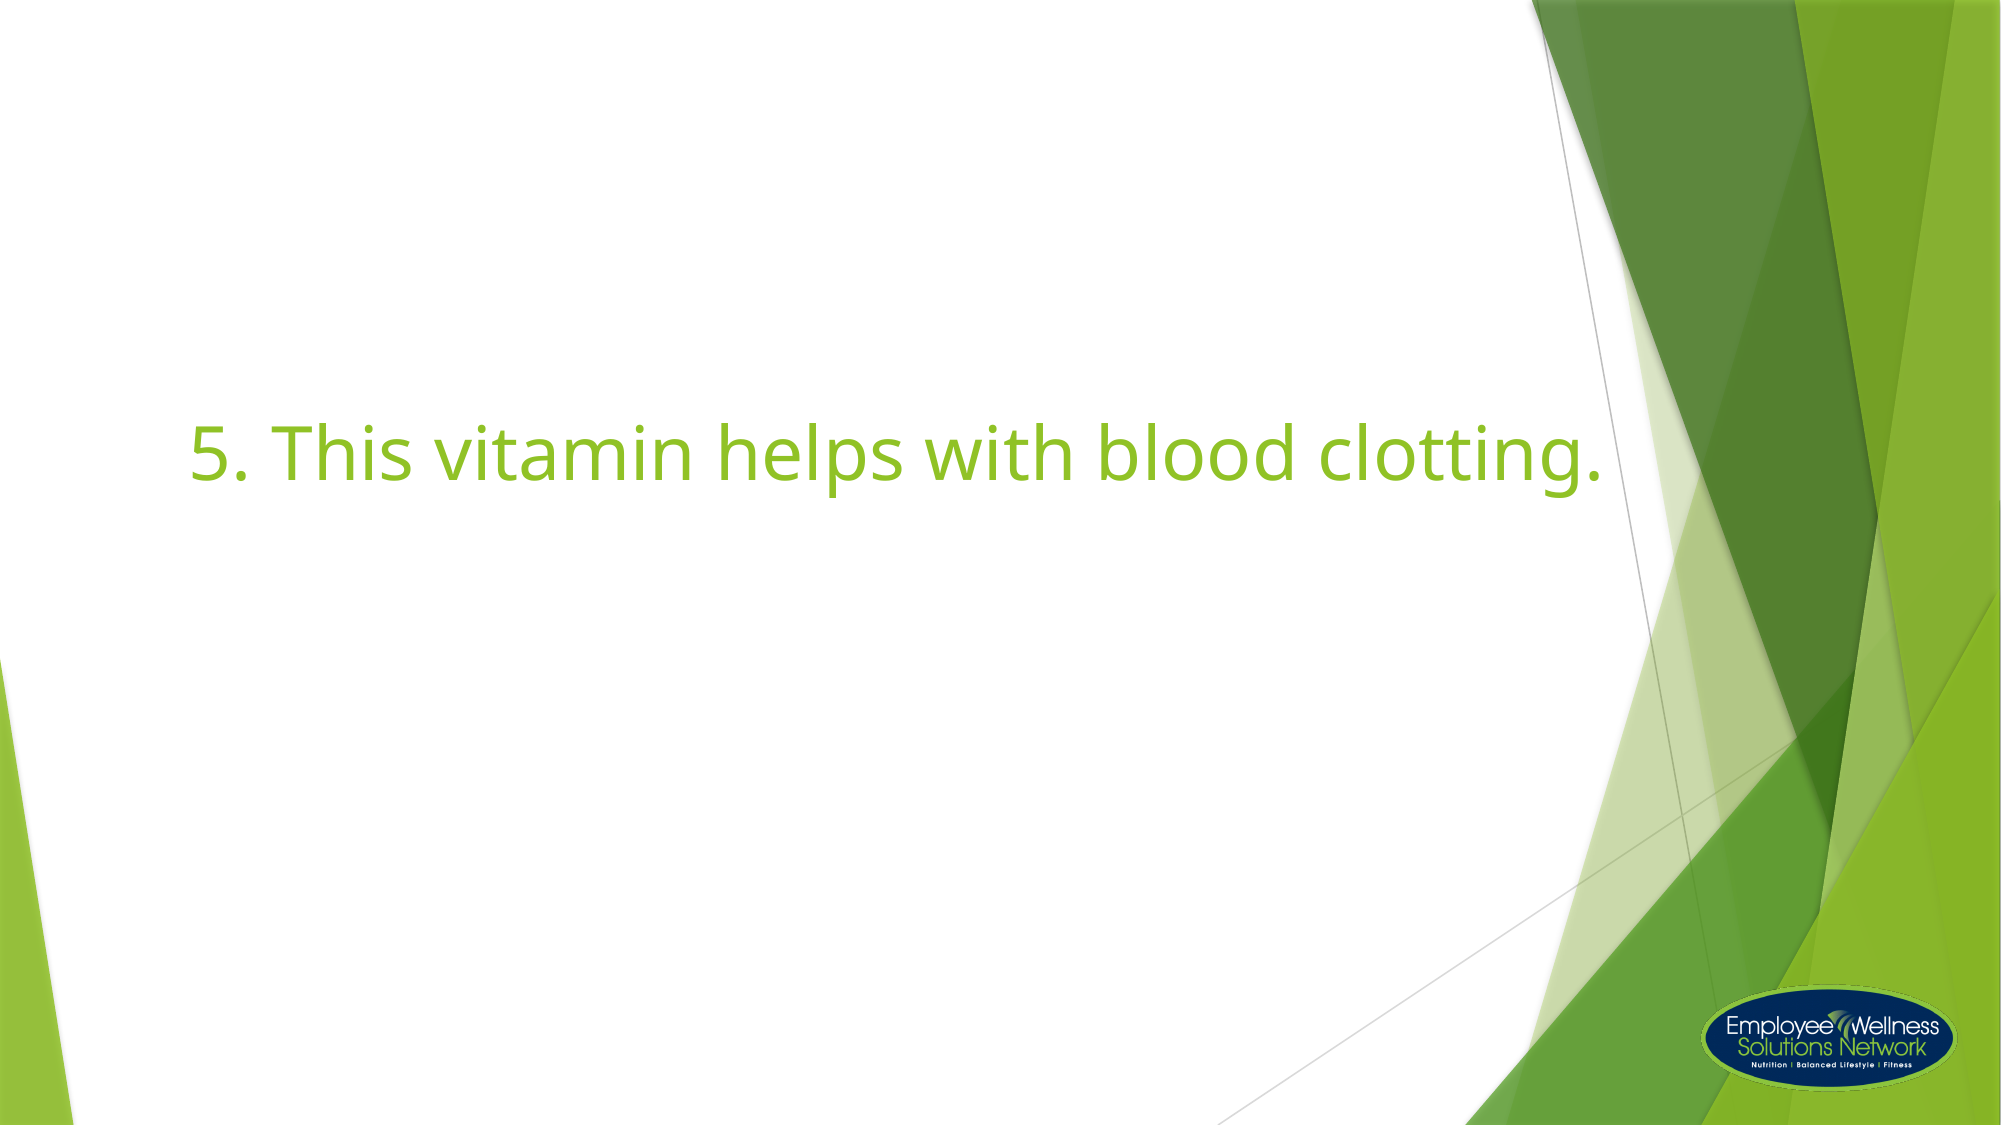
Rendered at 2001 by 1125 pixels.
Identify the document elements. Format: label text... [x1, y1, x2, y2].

picture [1689, 955, 1969, 1125]
title 5. This vitamin helps with blood clotting. [173, 397, 1657, 615]
